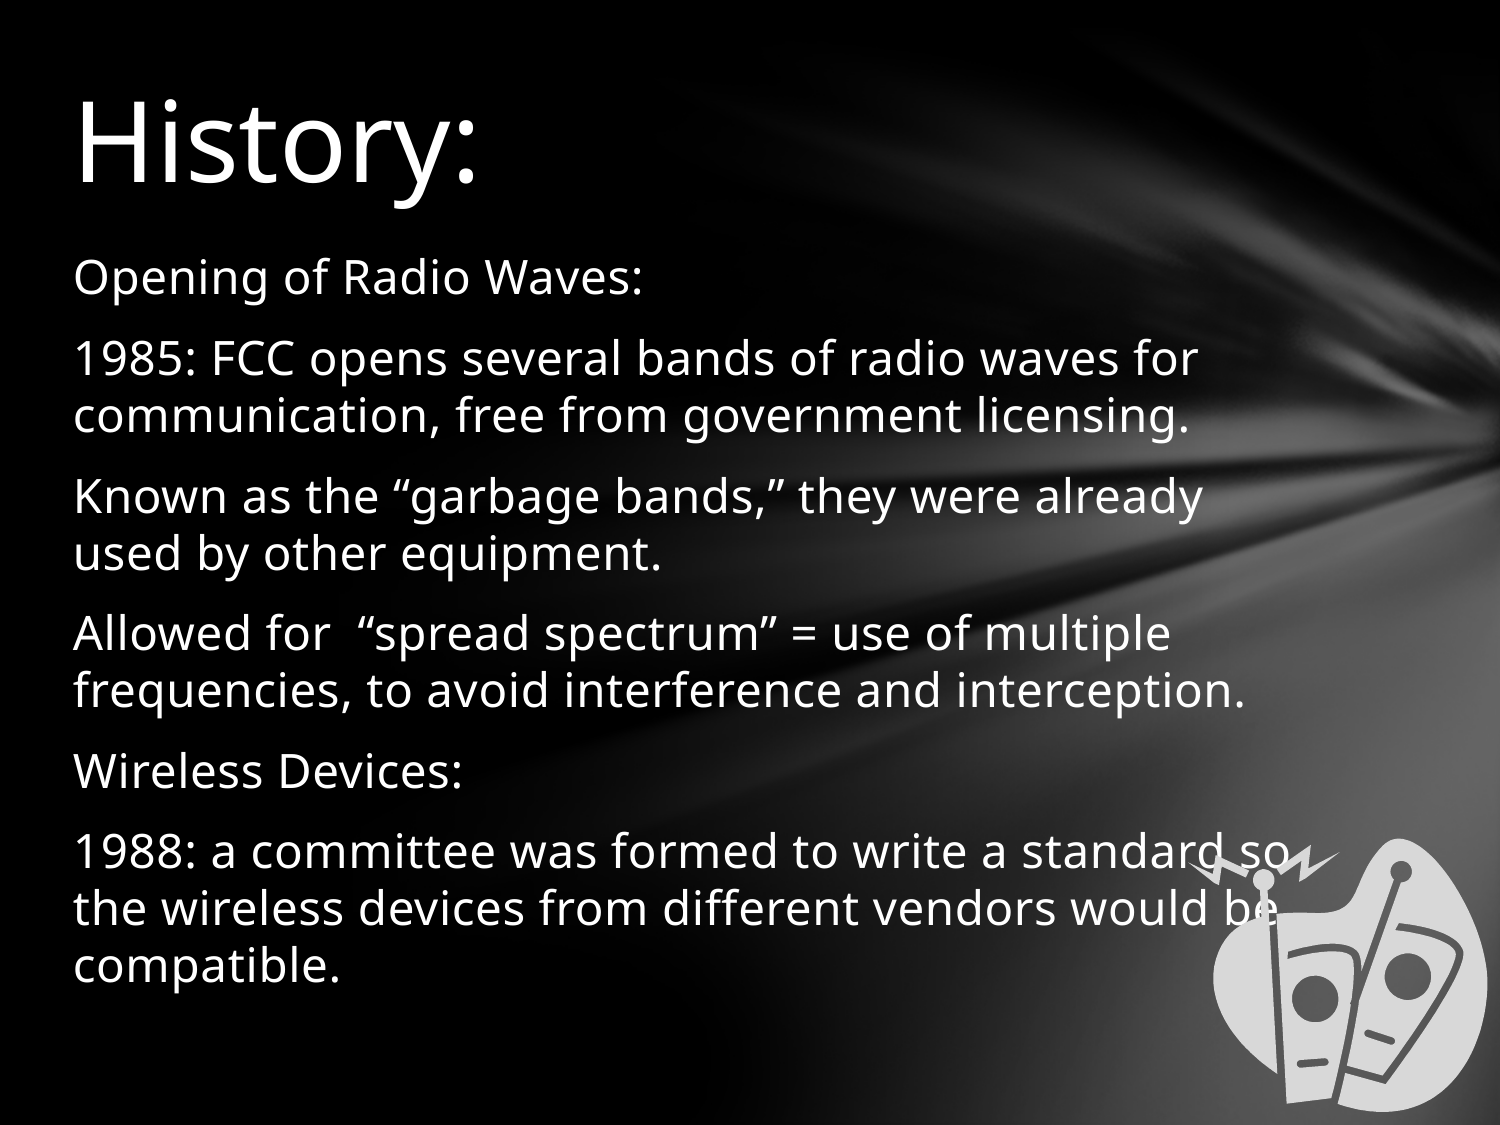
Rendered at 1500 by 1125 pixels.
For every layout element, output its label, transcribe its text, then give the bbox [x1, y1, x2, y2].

list Opening of Radio Waves: 1985: FCC opens several bands of radio waves for communication, free from government licensing. Known as the “garbage bands,” they were already used by other equipment. Allowed for “spread spectrum” = use of multiple frequencies, to avoid interference and interception. Wireless Devices: 1988: a committee was formed to write a standard so the wireless devices from different vendors would be compatible. [57, 239, 1318, 1015]
title History: [57, 37, 1318, 213]
picture [1187, 831, 1488, 1113]
